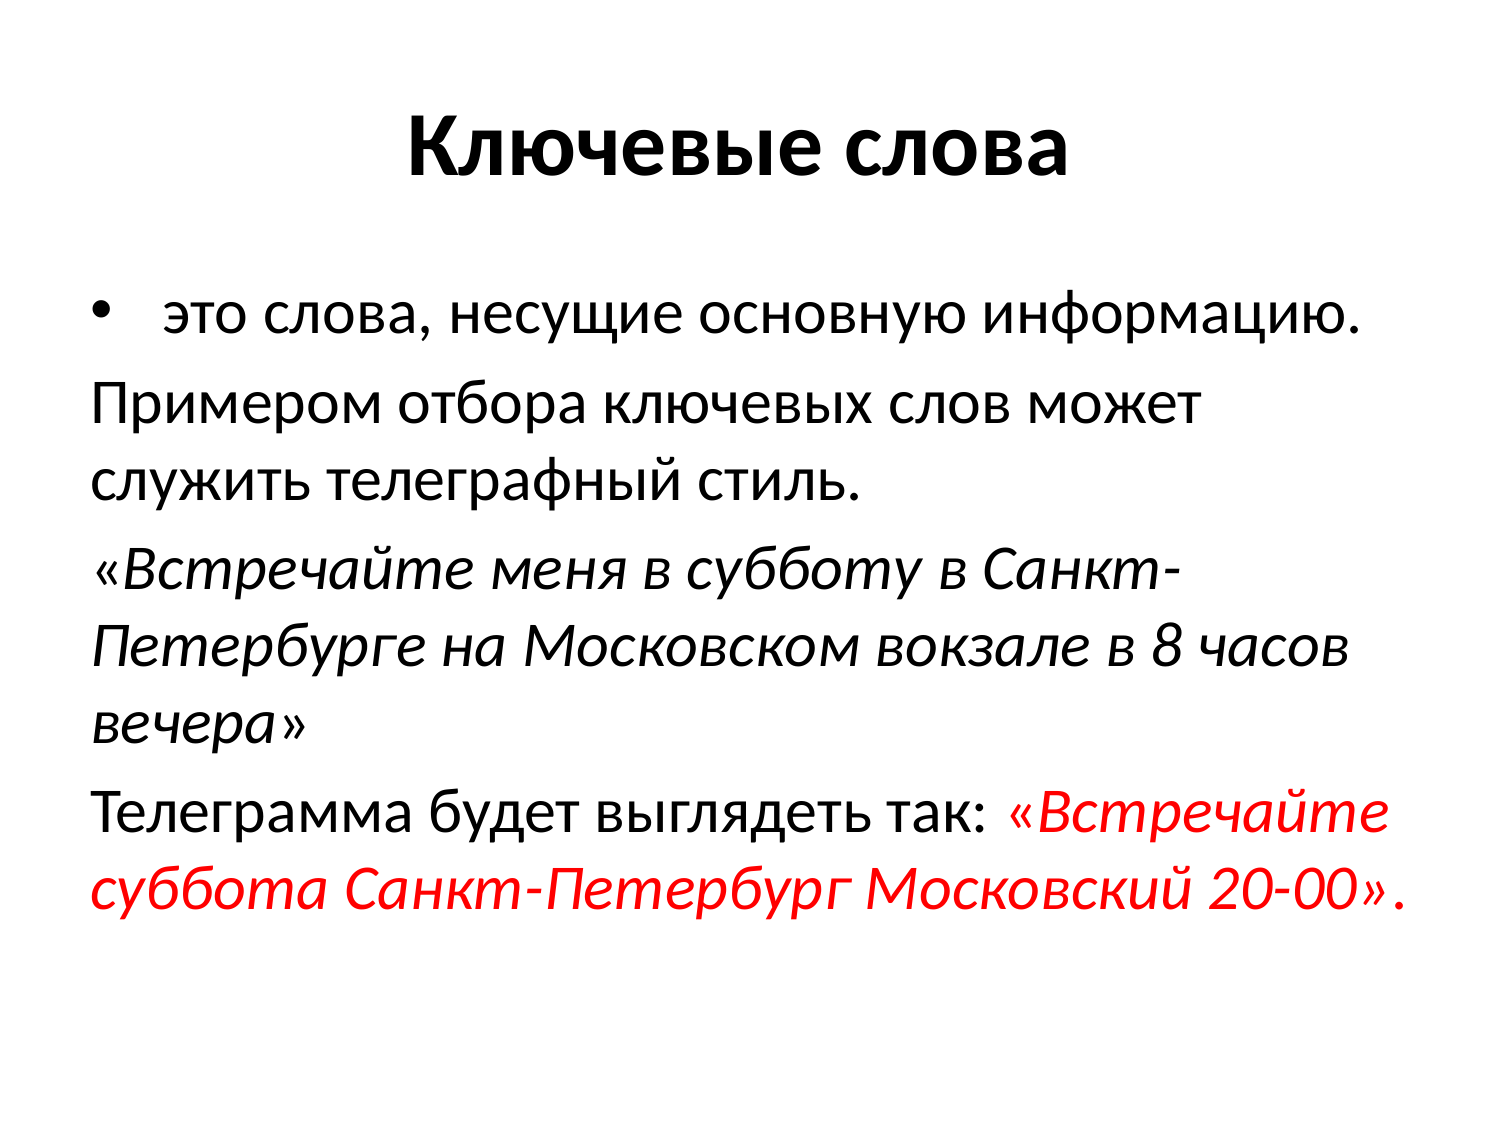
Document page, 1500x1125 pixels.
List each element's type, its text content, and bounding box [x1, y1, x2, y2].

list это слова, несущие основную информацию. Примером отбора ключевых слов может служить телеграфный стиль. «Встречайте меня в субботу в Санкт-Петербурге на Московском вокзале в 8 часов вечера» Телеграмма будет выглядеть так: «Встречайте суббота Санкт-Петербург Московский 20-00». [75, 262, 1425, 1005]
title Ключевые слова [75, 45, 1425, 233]
